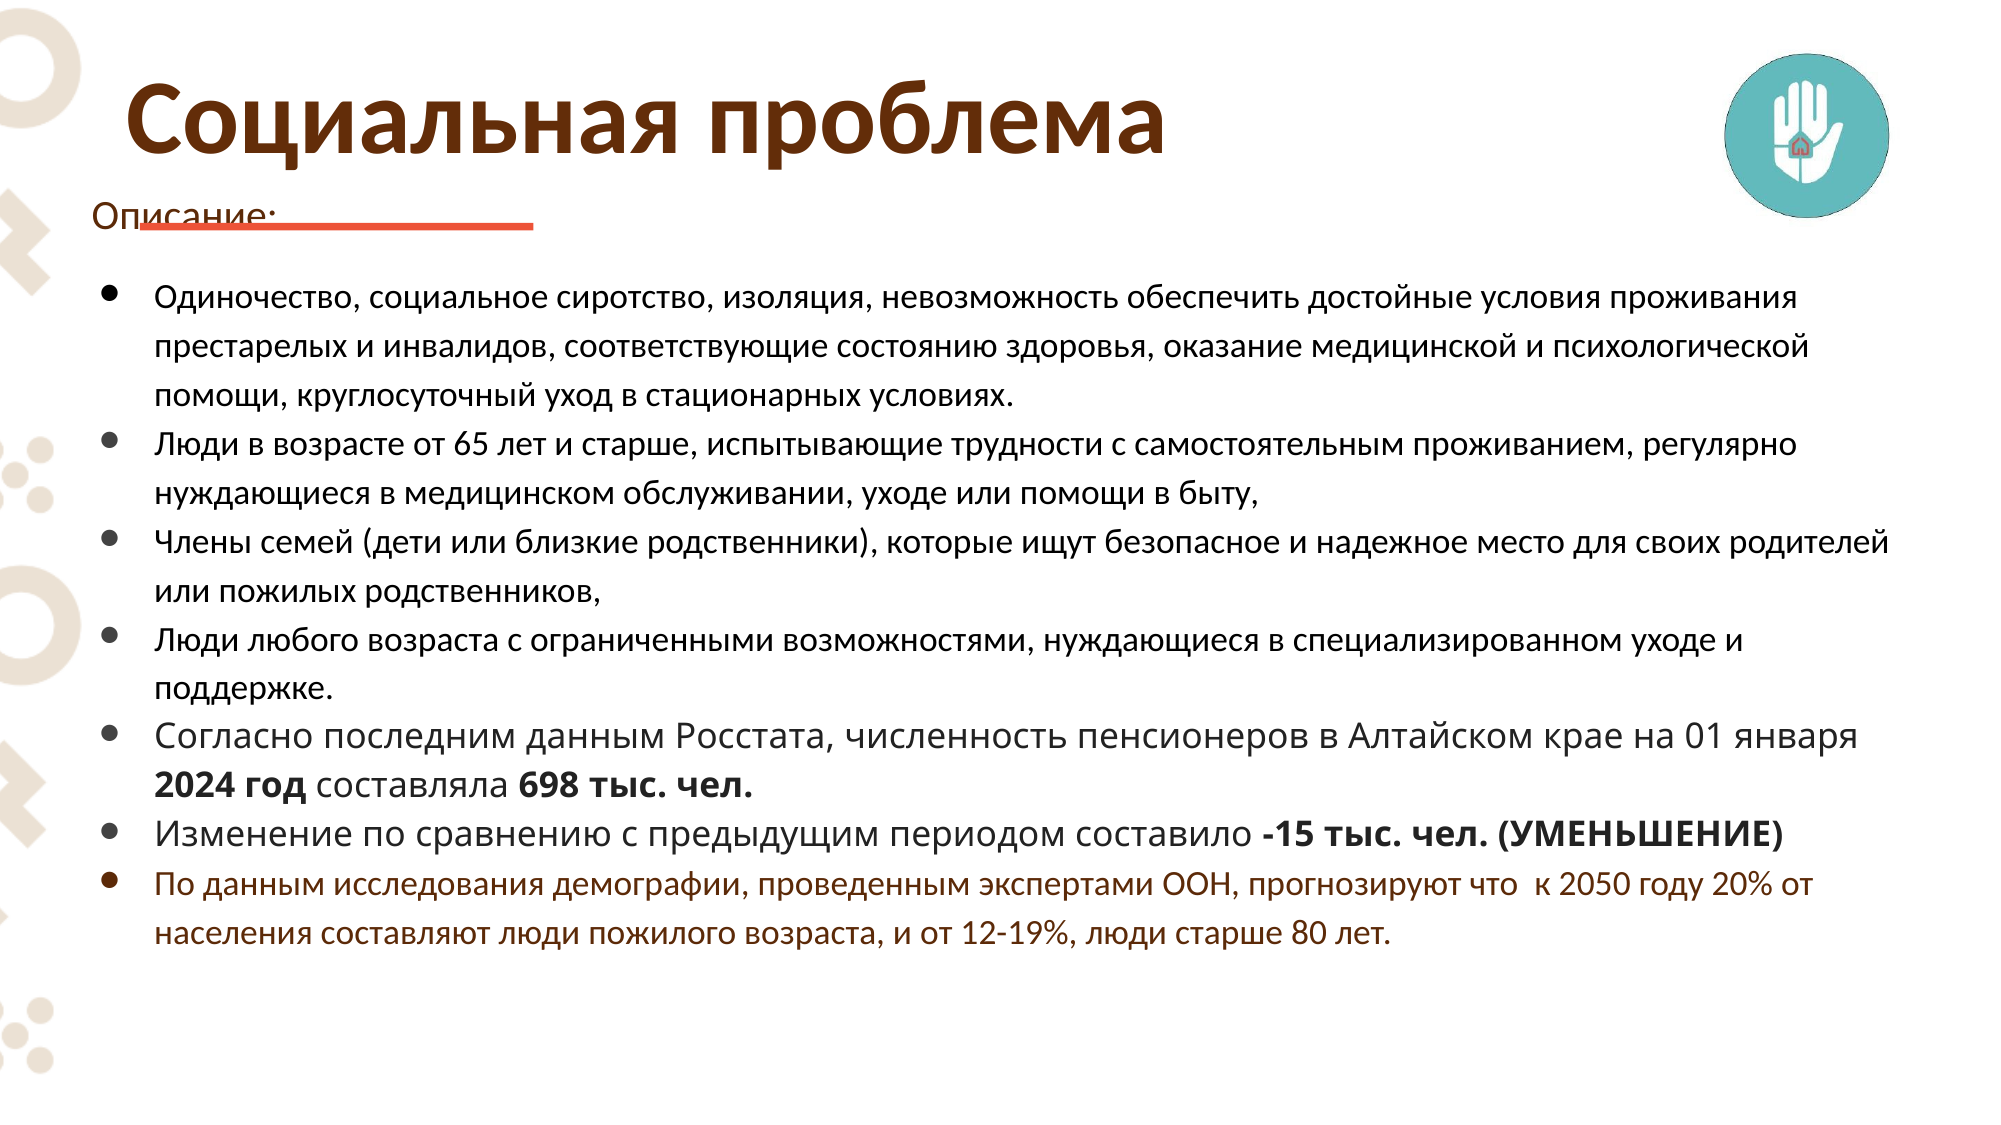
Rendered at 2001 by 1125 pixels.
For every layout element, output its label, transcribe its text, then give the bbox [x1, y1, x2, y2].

text_box Описание: Одиночество, социальное сиротство, изоляция, невозможность обеспечить достойные условия проживания престарелых и инвалидов, соответствующие состоянию здоровья, оказание медицинской и психологической помощи, круглосуточный уход в стационарных условиях. Люди в возрасте от 65 лет и старше, испытывающие трудности с самостоятельным проживанием, регулярно нуждающиеся в медицинском обслуживании, уходе или помощи в быту, Члены семей (дети или близкие родственники), которые ищут безопасное и надежное место для своих родителей или пожилых родственников, Люди любого возраста с ограниченными возможностями, нуждающиеся в специализированном уходе и поддержке. Согласно последним данным Росстата, численность пенсионеров в Алтайском крае на 01 января 2024 год составляла 698 тыс. чел. Изменение по сравнению с предыдущим периодом составило -15 тыс. чел. (УМЕНЬШЕНИЕ) По данным исследования демографии, проведенным экспертами ООН, прогнозируют что к 2050 году 20% от населения составляют люди пожилого возраста, и от 12-19%, люди старше 80 лет. [85, 172, 1936, 997]
picture [0, 521, 608, 608]
picture [1711, 27, 1904, 231]
text_box [85, 279, 138, 430]
text_box Социальная проблема [111, 65, 1706, 172]
text_box [139, 222, 534, 231]
